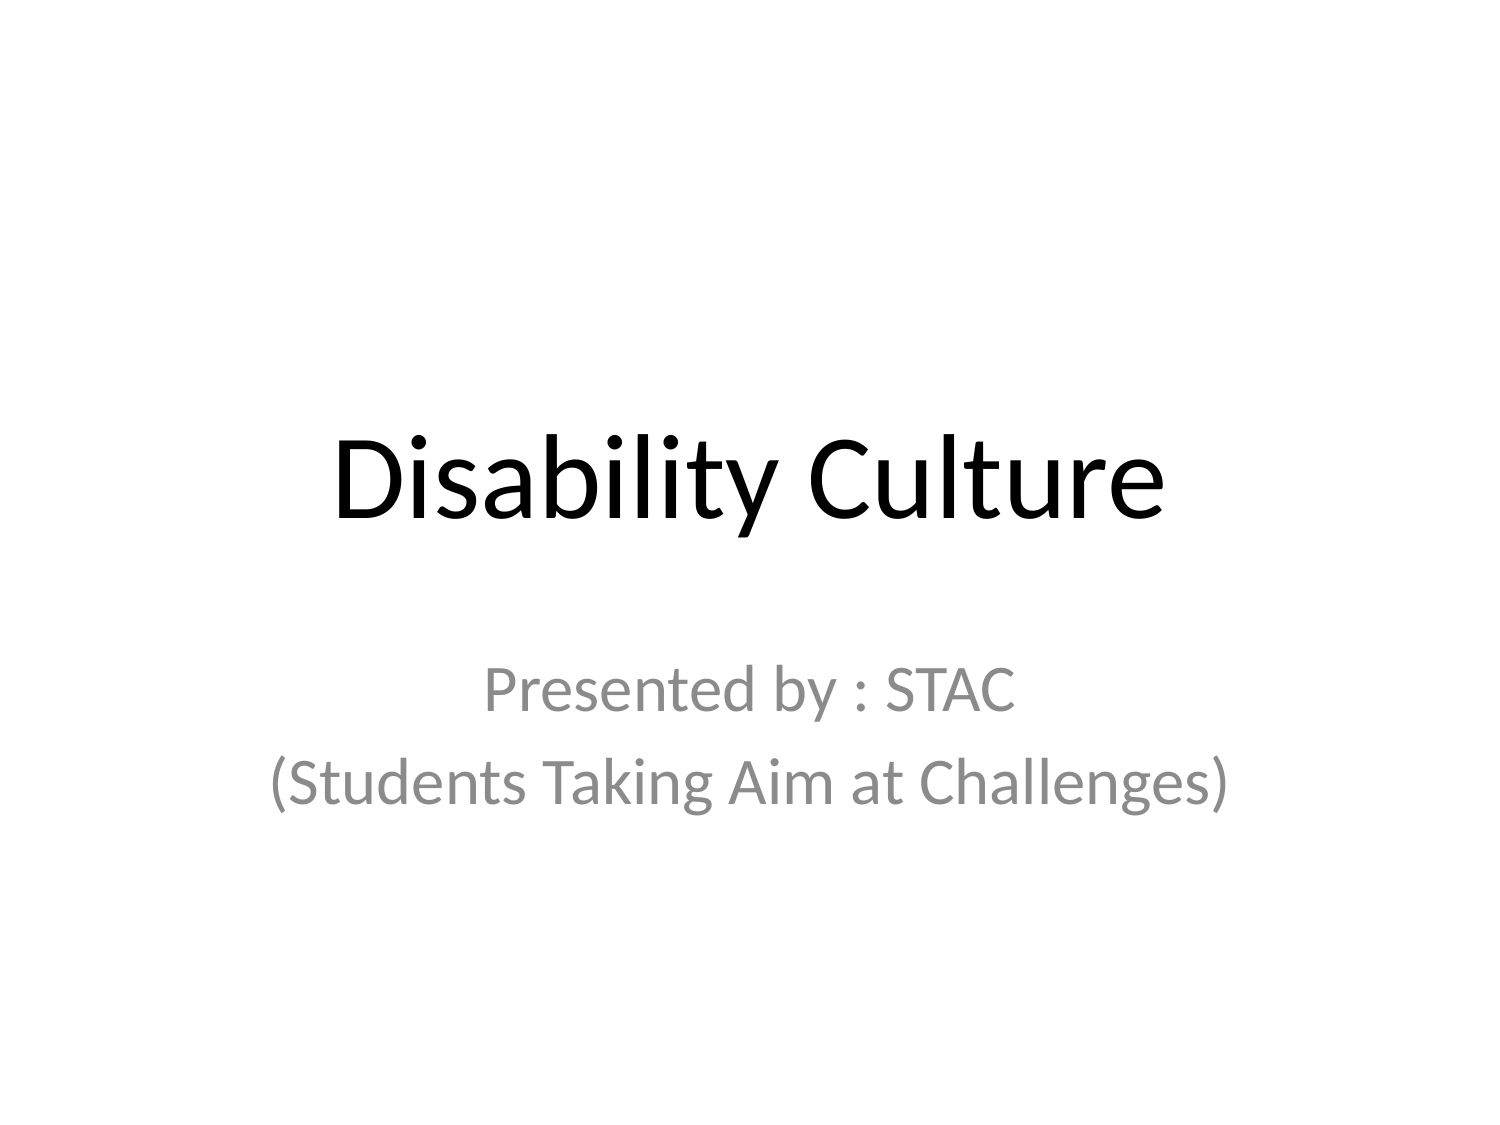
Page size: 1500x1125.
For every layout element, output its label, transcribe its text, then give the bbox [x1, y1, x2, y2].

subtitle Presented by : STAC (Students Taking Aim at Challenges) [225, 637, 1275, 925]
title Disability Culture [112, 349, 1388, 591]
